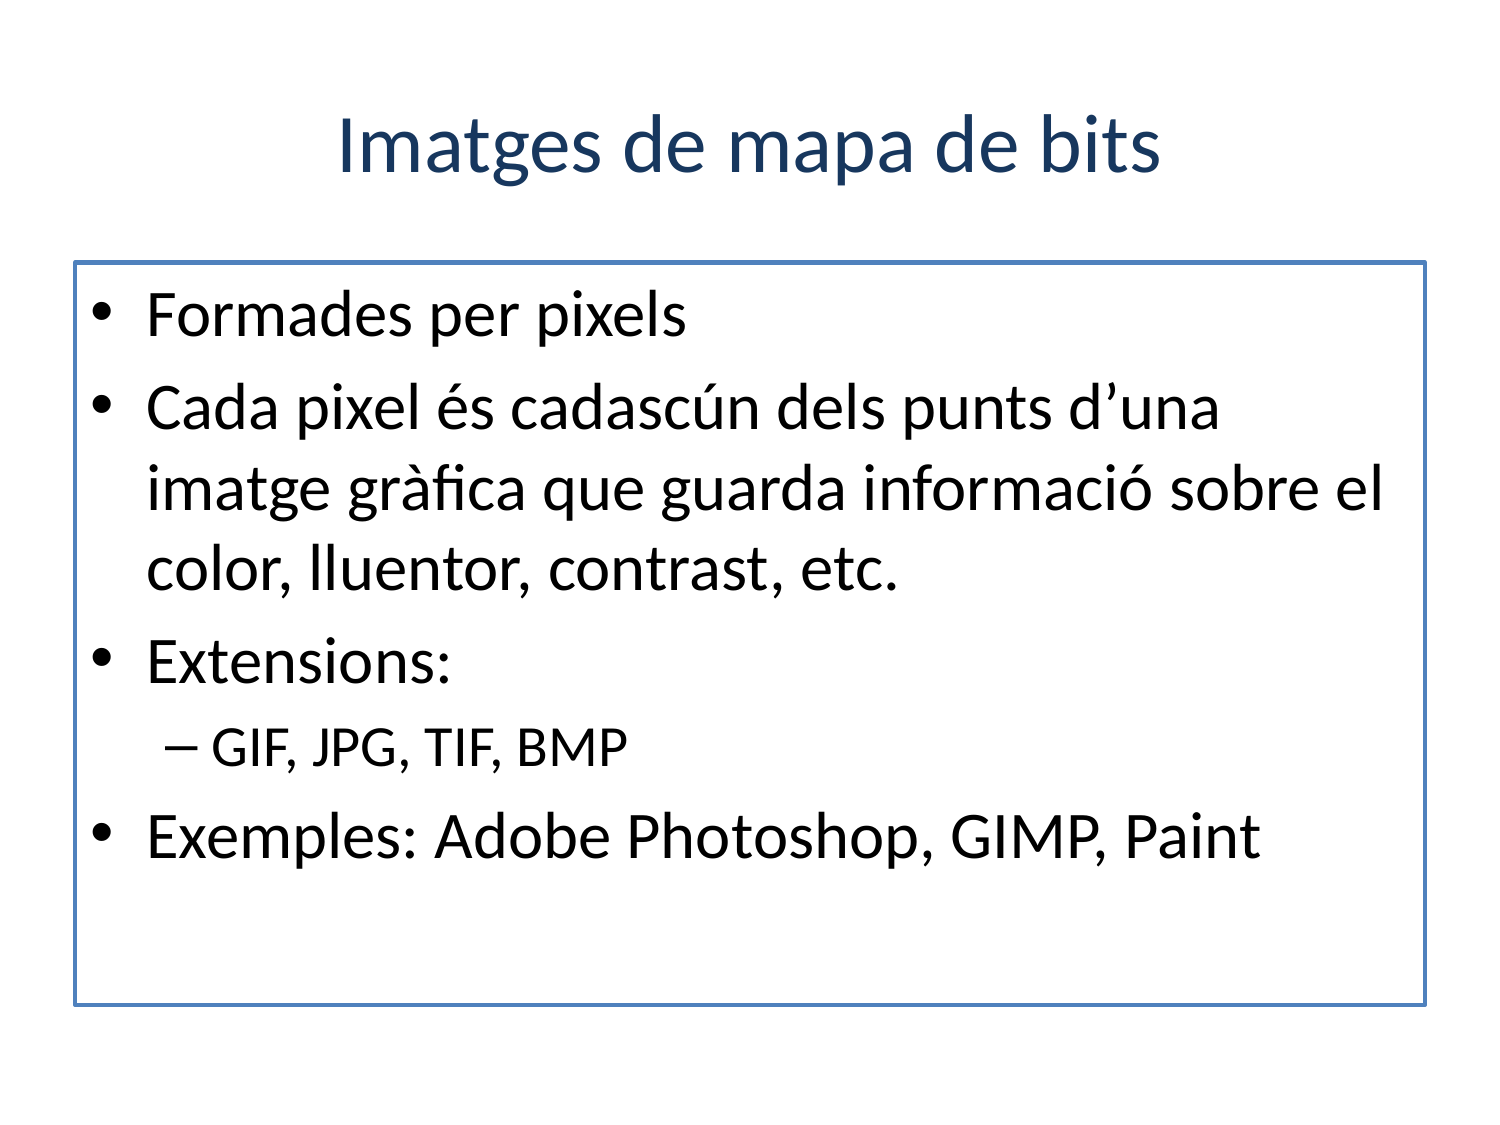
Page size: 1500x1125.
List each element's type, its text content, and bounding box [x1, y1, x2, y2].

title Imatges de mapa de bits [75, 45, 1425, 233]
list Formades per pixels Cada pixel és cadascún dels punts d’una imatge gràfica que guarda informació sobre el color, lluentor, contrast, etc. Extensions: GIF, JPG, TIF, BMP Exemples: Adobe Photoshop, GIMP, Paint [73, 260, 1427, 1007]
